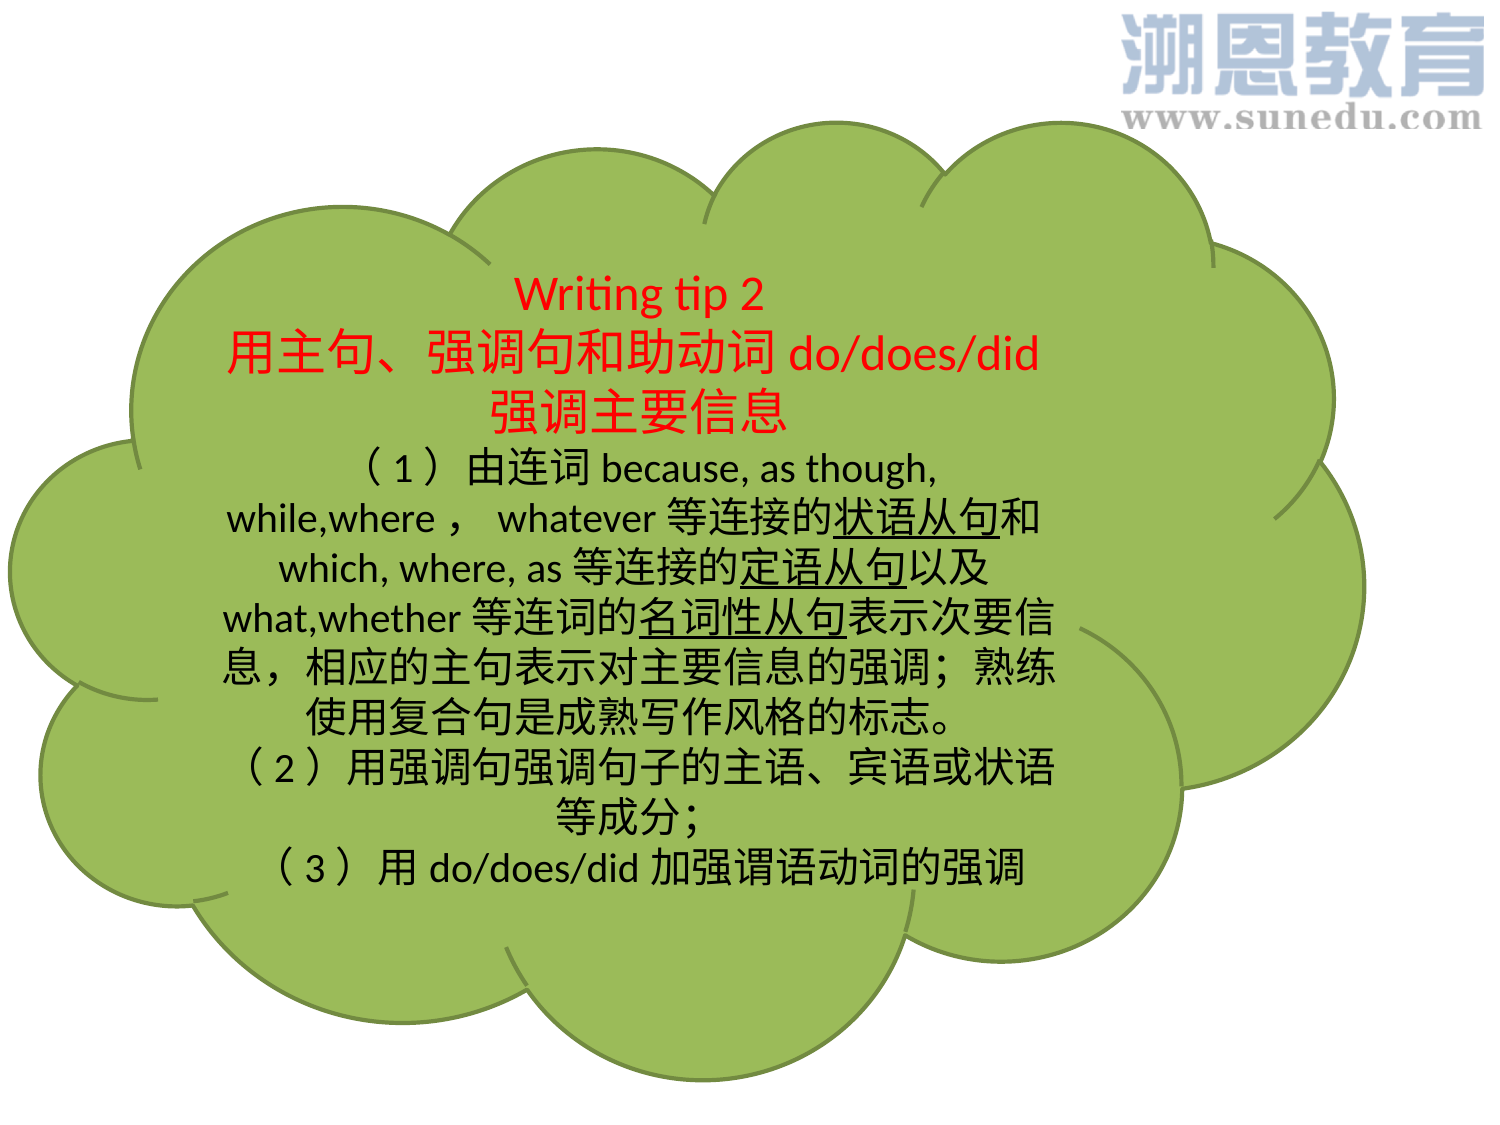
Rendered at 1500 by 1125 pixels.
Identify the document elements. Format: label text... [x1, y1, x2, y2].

text_box Writing tip 2 用主句、强调句和助动词do/does/did强调主要信息 （1）由连词because, as though, while,where，whatever等连接的状语从句和which, where, as等连接的定语从句以及what,whether等连词的名词性从句表示次要信息，相应的主句表示对主要信息的强调；熟练使用复合句是成熟写作风格的标志。 （2）用强调句强调句子的主语、宾语或状语等成分； （3）用do/does/did加强谓语动词的强调 [7, 120, 1367, 1083]
picture [1119, 10, 1484, 129]
